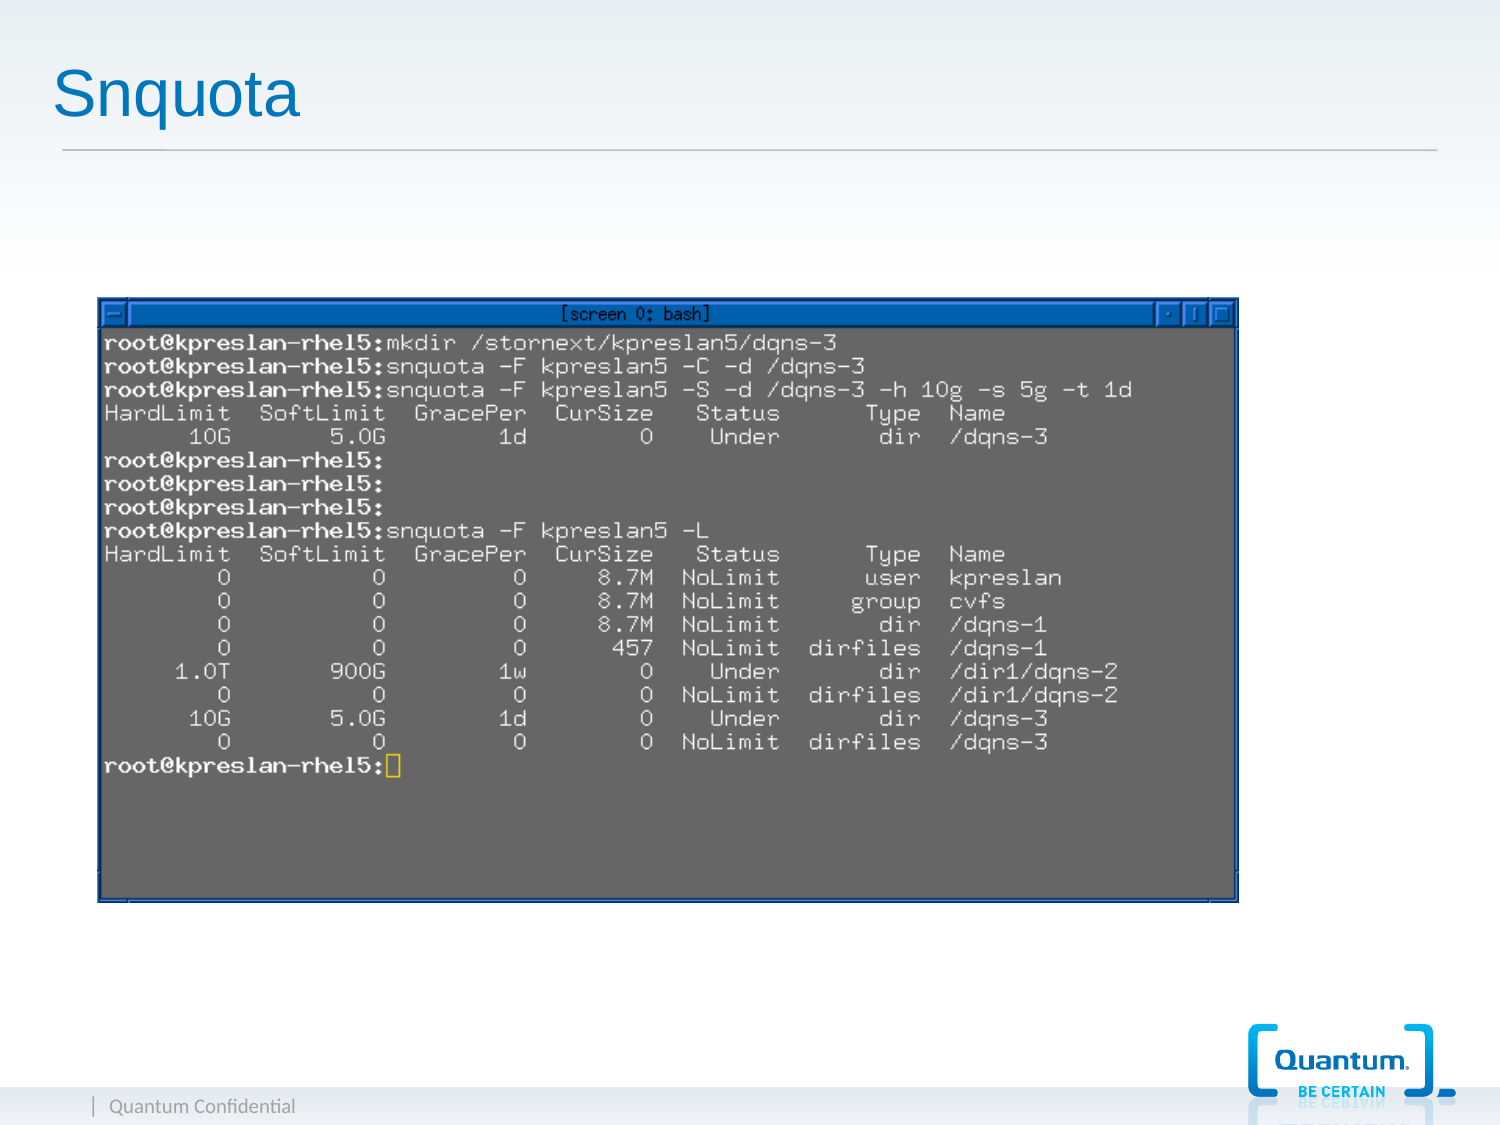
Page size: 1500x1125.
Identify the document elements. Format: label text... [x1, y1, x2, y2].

picture [1240, 1012, 1463, 1125]
title Snquota [37, 37, 1313, 143]
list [97, 297, 1239, 903]
